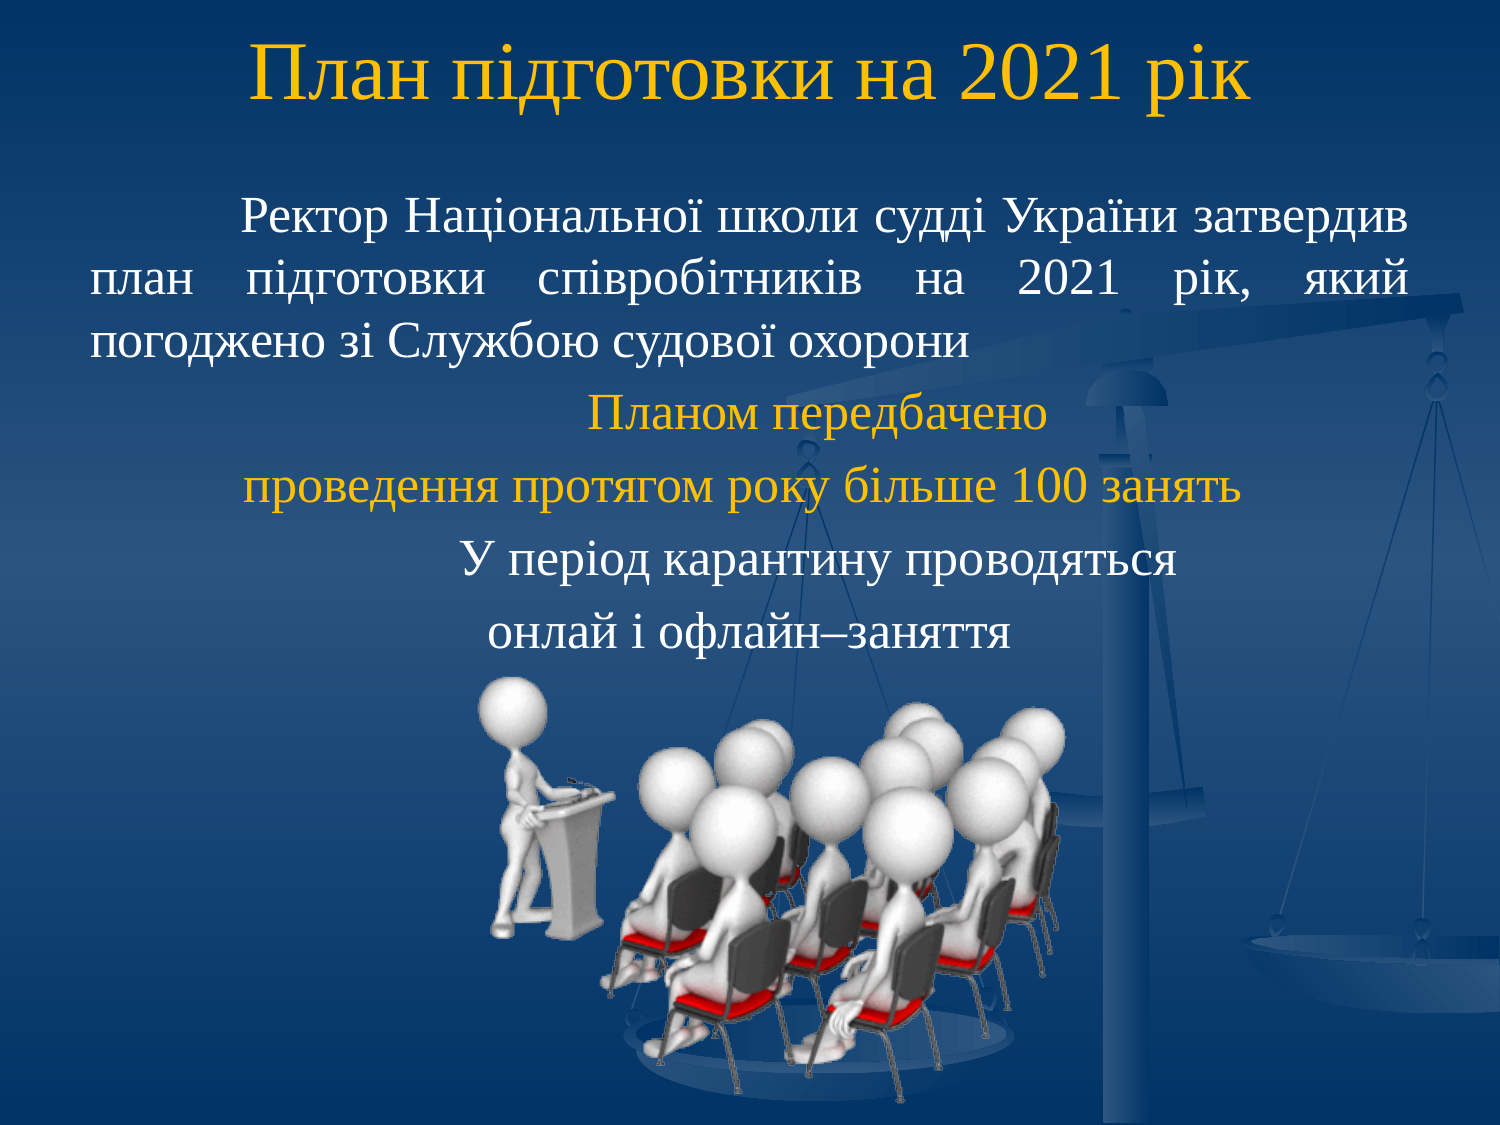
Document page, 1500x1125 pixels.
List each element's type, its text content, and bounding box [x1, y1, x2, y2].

list Ректор Національної школи судді України затвердив план підготовки співробітників на 2021 рік, який погоджено зі Службою судової охорони Планом передбачено проведення протягом року більше 100 занять У період карантину проводяться онлай і офлайн–заняття [74, 172, 1426, 1107]
title План підготовки на 2021 рік [74, 18, 1426, 114]
picture [383, 668, 1166, 1125]
